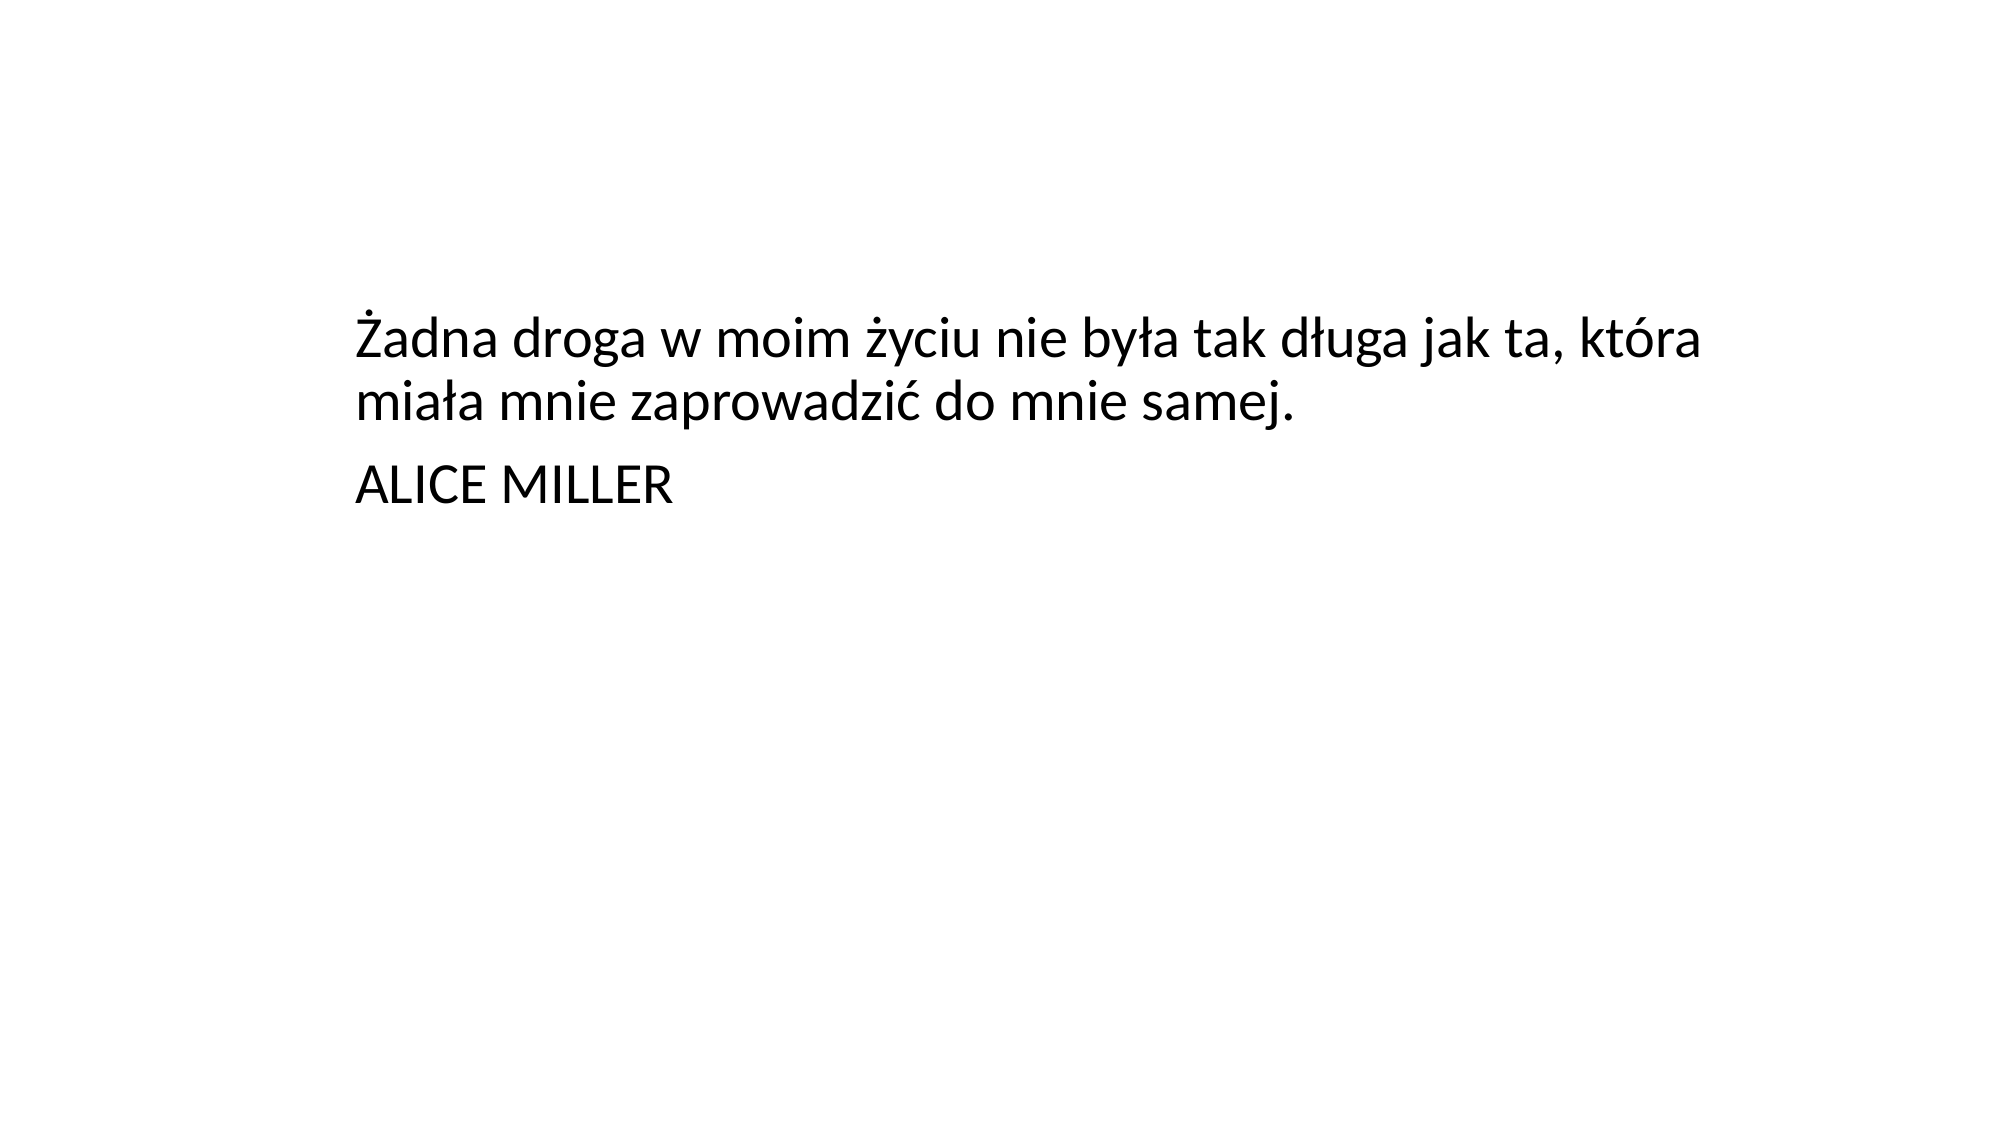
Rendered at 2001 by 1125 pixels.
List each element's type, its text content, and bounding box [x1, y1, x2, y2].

list Żadna droga w moim życiu nie była tak długa jak ta, która miała mnie zaprowadzić do mnie samej. ALICE MILLER [340, 299, 1725, 1014]
